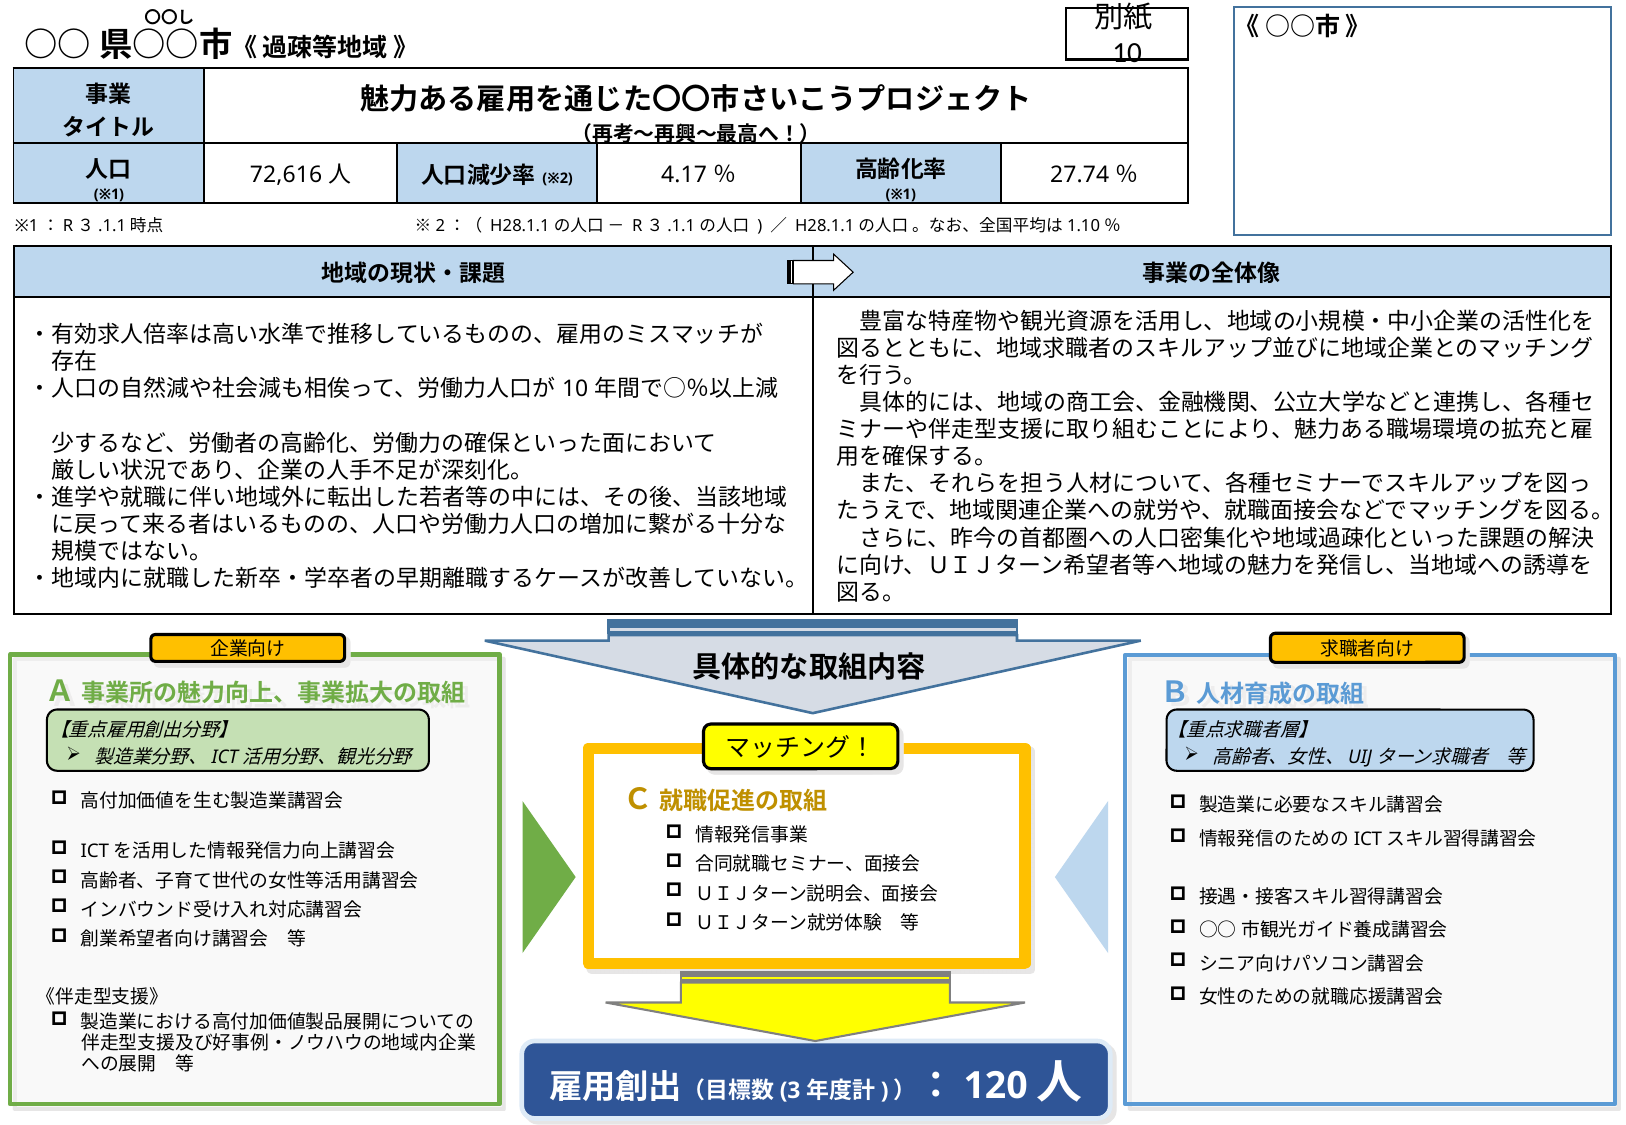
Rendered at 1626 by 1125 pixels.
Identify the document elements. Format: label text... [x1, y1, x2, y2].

text_box 雇用創出（目標数(3年度計)）：120人 [521, 1040, 1111, 1119]
text_box 《 ○○市 》 [1219, 2, 1481, 48]
text_box 企業向け [150, 634, 345, 662]
table_header 事業 タイトル [14, 69, 203, 142]
text_box 〇〇し [129, 0, 248, 35]
table_header 魅力ある雇用を通じた〇〇市さいこうプロジェクト （再考～再興～最高へ！） [205, 69, 1187, 142]
table_cell ・有効求人倍率は高い水準で推移しているものの、雇用のミスマッチが 存在 ・人口の自然減や社会減も相俟って、労働力人口が10年間で○％以上減 少するなど、労働者の高齢化、労働力の確保といった面において 厳しい状況であり、企業の人手不足が深刻化。 ・進学や就職に伴い地域外に転出した若者等の中には、その後、当該地域 に戻って来る者はいるものの、人口や労働力人口の増加に繋がる十分な 規模ではない。 ・地域内に就職した新卒・学卒者の早期離職するケースが改善していない。 [15, 298, 812, 613]
table_cell 4.17％ [598, 144, 800, 202]
text_box 求職者向け [1270, 633, 1465, 663]
text_box 情報発信事業 合同就職セミナー、面接会 ＵＩＪターン説明会、面接会 ＵＩＪターン就労体験 等 [636, 817, 1048, 941]
text_box 【重点雇用創出分野】 製造業分野、ICT活用分野、観光分野 [34, 704, 456, 782]
table_header 事業の全体像 [814, 247, 1610, 296]
table_cell 高齢化率 (※1) [802, 144, 1000, 202]
table_header 地域の現状・課題 [15, 247, 812, 296]
text_box [1233, 6, 1612, 236]
text_box [484, 634, 677, 685]
text_box [605, 971, 1026, 1043]
text_box Ａ 事業所の魅力向上、事業拡大の取組 [10, 654, 500, 1105]
text_box [787, 251, 855, 293]
table_cell 72,616人 [205, 144, 396, 202]
text_box 別紙10 [1065, 7, 1189, 61]
text_box 製造業に必要なスキル講習会 情報発信のためのICTスキル習得講習会 接遇・接客スキル習得講習会 ○○市観光ガイド養成講習会 シニア向けパソコン講習会 女性のための就職応援講習会 [1140, 783, 1600, 1015]
text_box Ｃ 就職促進の取組 [588, 748, 1025, 964]
text_box 高付加価値を生む製造業講習会 ICTを活用した情報発信力向上講習会 高齢者、子育て世代の女性等活用講習会 インバウンド受け入れ対応講習会 創業希望者向け講習会 等 《伴走型支援》 製造業における高付加価値製品展開についての 伴走型支援及び好事例・ノウハウの地域内企業への展開 等 [22, 783, 509, 1125]
text_box [762, 703, 864, 715]
text_box ※1：R３.1.1時点 ※2：（ H28.1.1の人口 － R３.1.1の人口 ) ／ H28.1.1の人口 。なお、全国平均は1.10％ [0, 207, 1220, 243]
text_box 具体的な取組内容 [677, 629, 964, 703]
table_cell 豊富な特産物や観光資源を活用し、地域の小規模・中小企業の活性化を図るとともに、地域求職者のスキルアップ並びに地域企業とのマッチングを行う。 具体的には、地域の商工会、金融機関、公立大学などと連携し、各種セミナーや伴走型支援に取り組むことにより、魅力ある職場環境の拡充と雇用を確保する。 また、それらを担う人材について、各種セミナーでスキルアップを図ったうえで、地域関連企業への就労や、就職面接会などでマッチングを図る。 さらに、昨今の首都圏への人口密集化や地域過疎化といった課題の解決に向け、ＵＩＪターン希望者等へ地域の魅力を発信し、当地域への誘導を図る。 [814, 298, 1610, 613]
text_box [1053, 797, 1110, 957]
text_box 【重点求職者層】 高齢者、女性、UIJターン求職者 等 [1152, 690, 1550, 794]
text_box [964, 634, 1141, 681]
table_cell 27.74％ [1002, 144, 1187, 202]
table_cell 人口 (※1) [14, 144, 203, 202]
text_box [608, 620, 1018, 633]
text_box [521, 797, 577, 957]
table_cell 人口減少率(※2) [398, 144, 596, 202]
text_box ○○県○○市《 過疎等地域 》 [10, 16, 1233, 71]
text_box Ｂ 人材育成の取組 [1125, 654, 1615, 1105]
text_box マッチング！ [703, 723, 898, 769]
